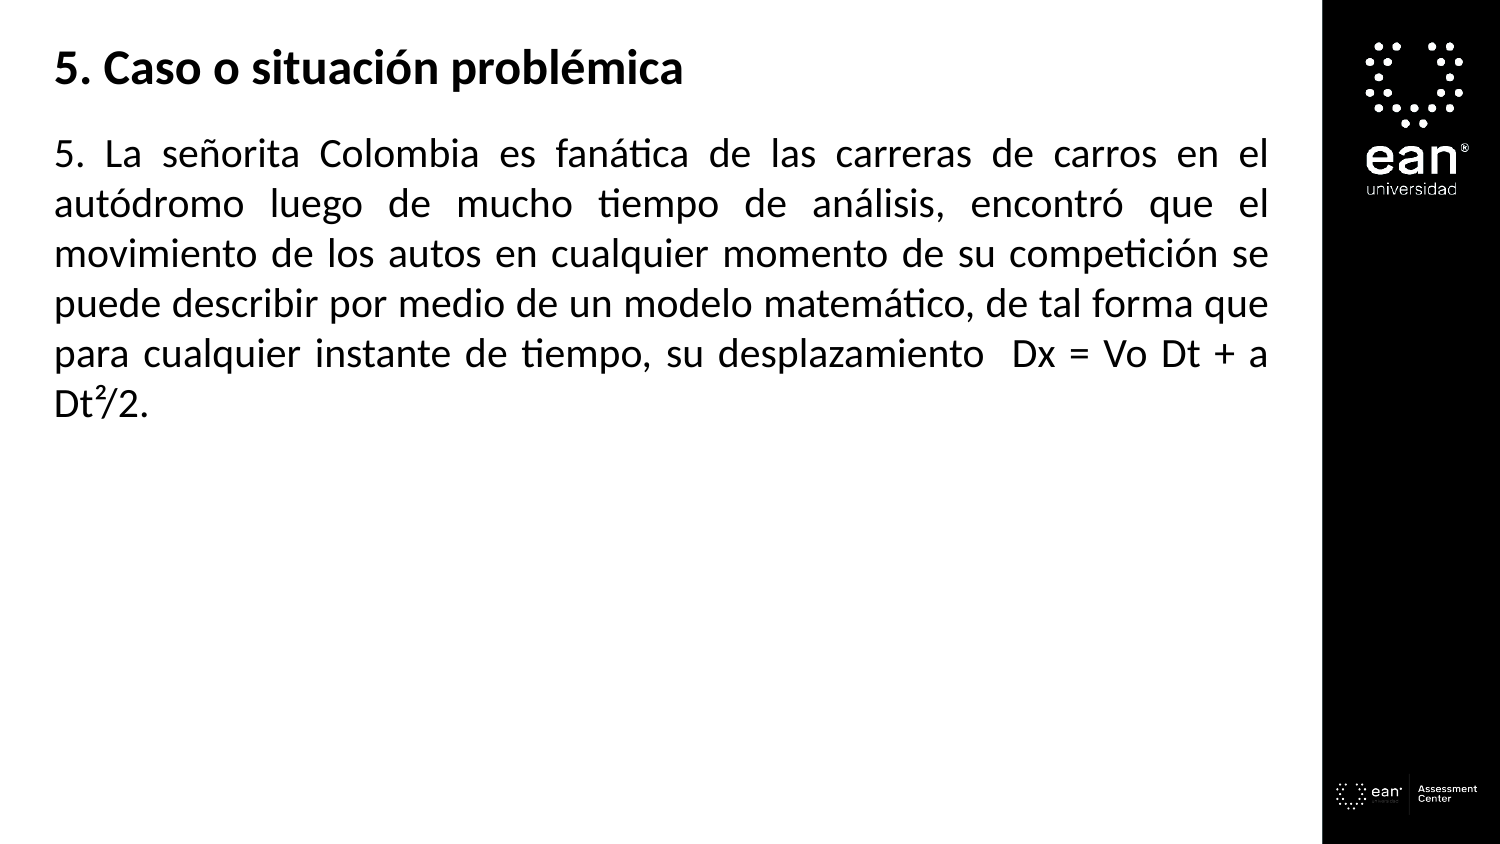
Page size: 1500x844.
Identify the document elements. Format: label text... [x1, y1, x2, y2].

text_box 5. La señorita Colombia es fanática de las carreras de carros en el autódromo luego de mucho tiempo de análisis, encontró que el movimiento de los autos en cualquier momento de su competición se puede describir por medio de un modelo matemático, de tal forma que para cualquier instante de tiempo, su desplazamiento Dx = Vo Dt + a Dt²/2. [39, 118, 1285, 434]
picture [0, 0, 1500, 844]
text_box 5. Caso o situación problémica [39, 27, 797, 102]
